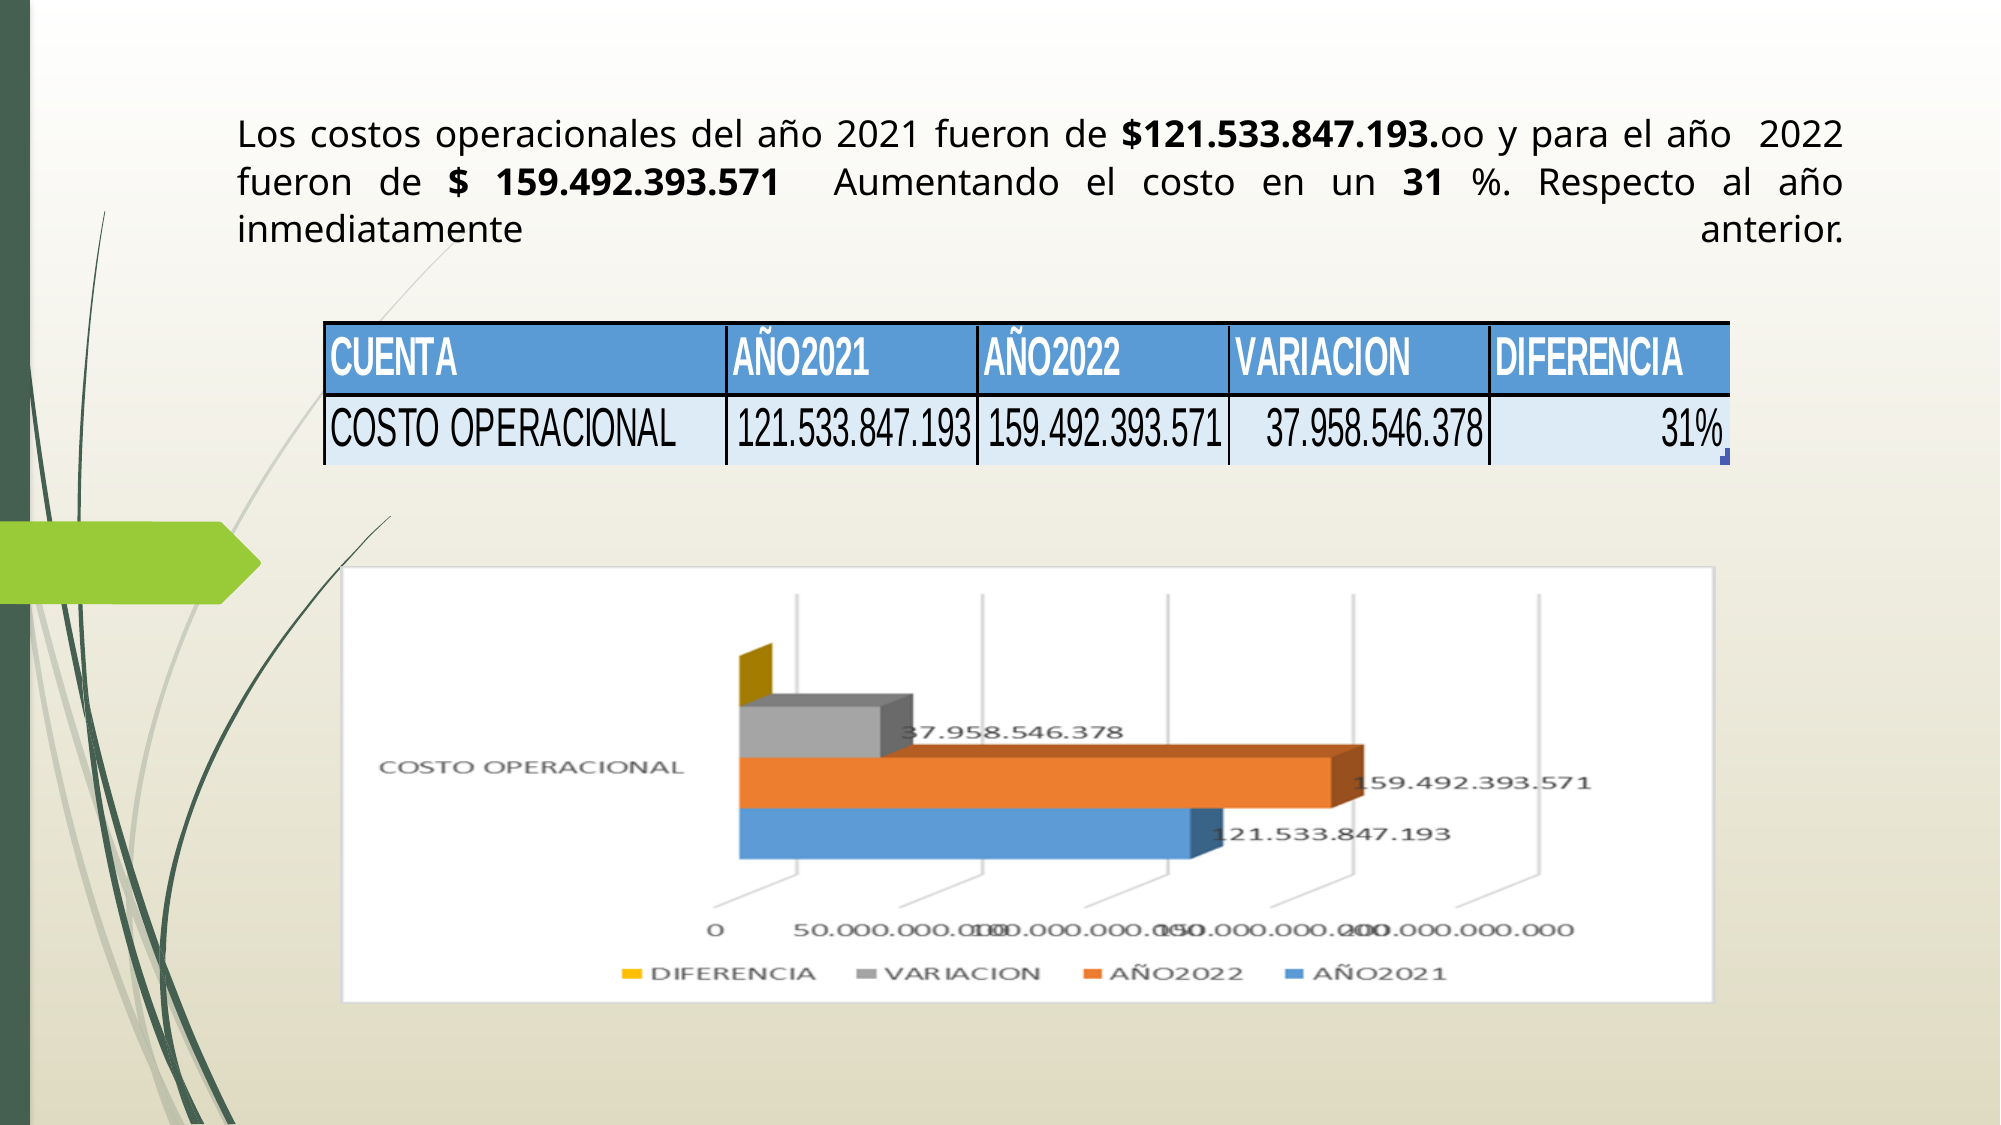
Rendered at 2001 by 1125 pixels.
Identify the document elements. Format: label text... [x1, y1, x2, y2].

picture [339, 566, 1716, 1004]
picture [322, 321, 1733, 470]
title Los costos operacionales del año 2021 fueron de $121.533.847.193.oo y para el año 2022 fueron de $ 159.492.393.571 Aumentando el costo en un 31 %. Respecto al año inmediatamente anterior. [221, 99, 1860, 303]
